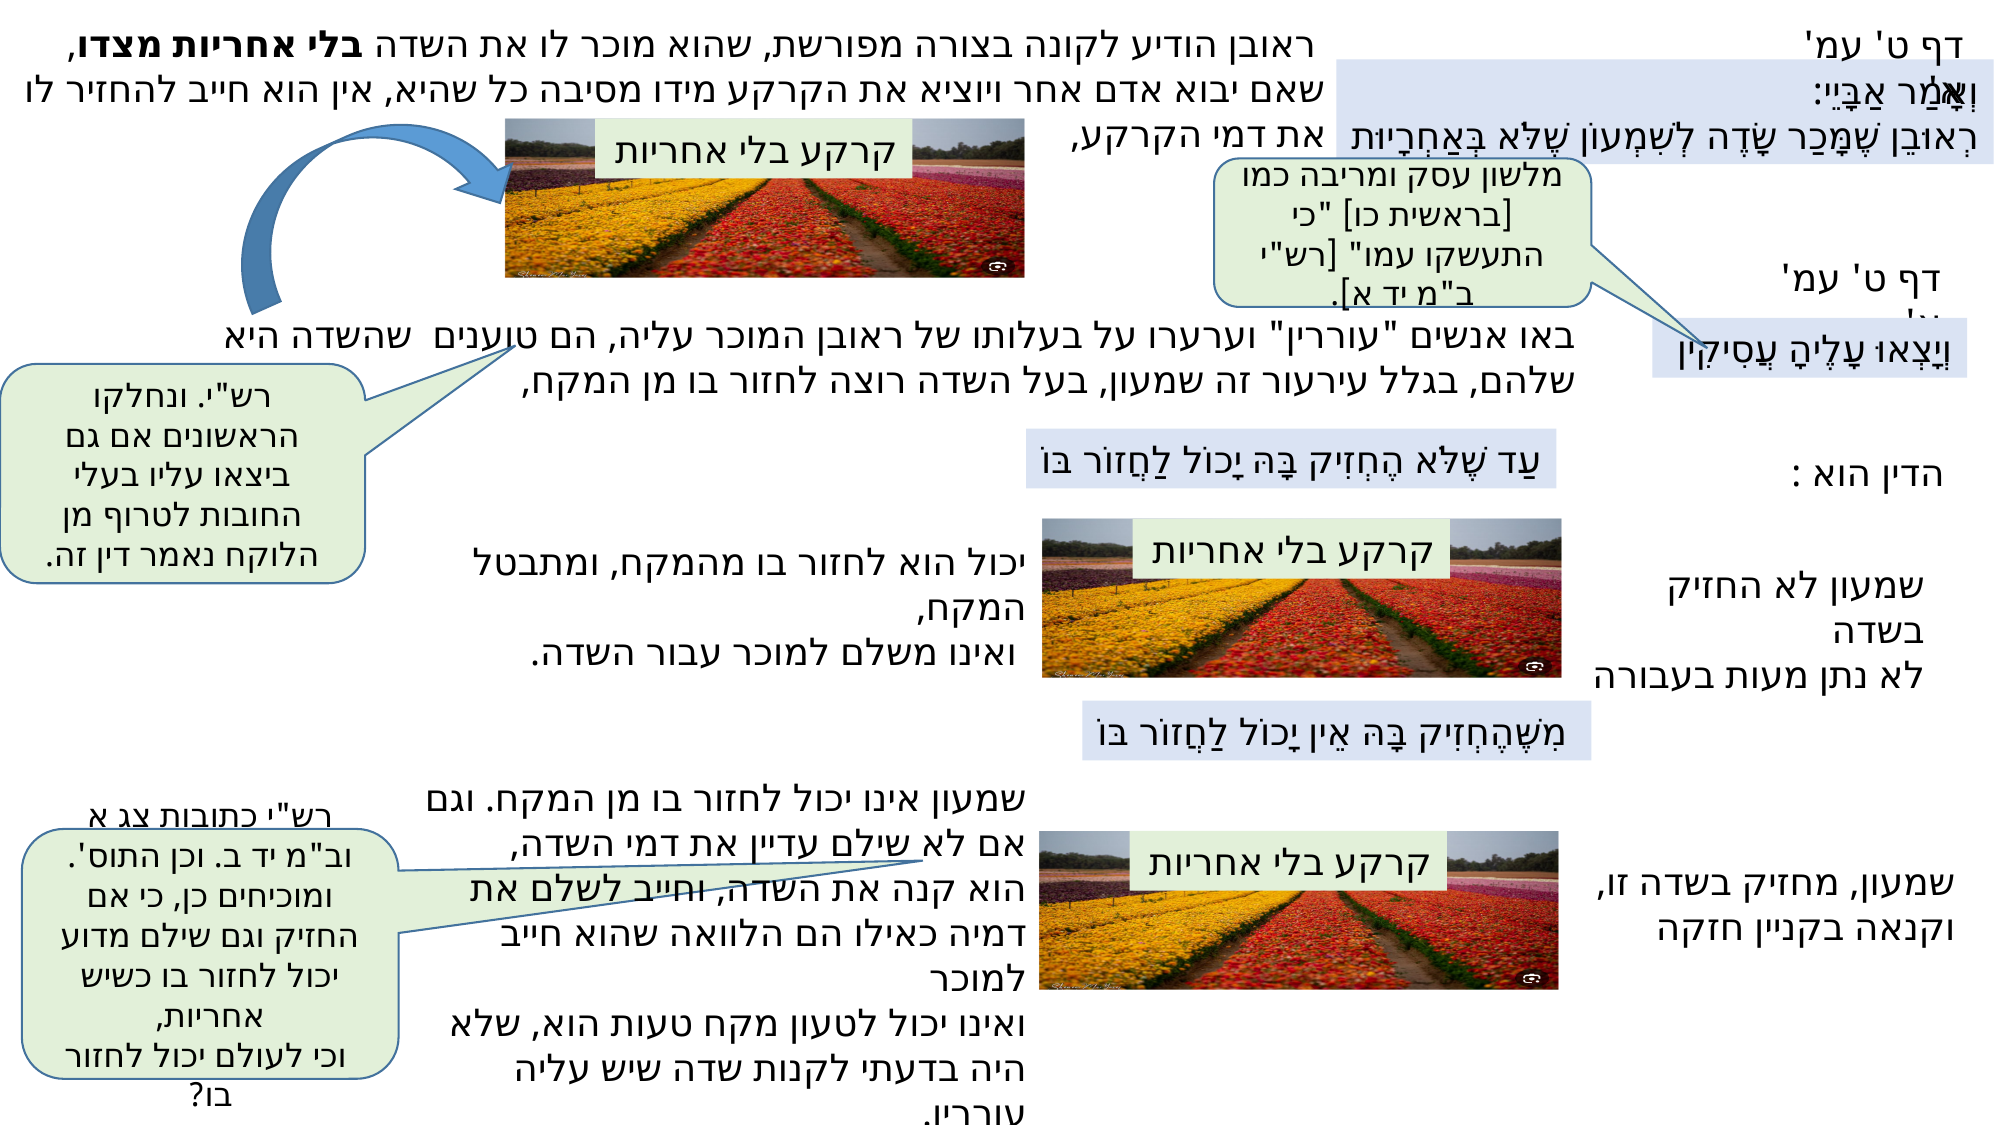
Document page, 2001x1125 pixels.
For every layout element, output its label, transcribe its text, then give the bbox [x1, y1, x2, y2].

text_box רש"י כתובות צג א וב"מ יד ב. וכן התוס'. ומוכיחים כן, כי אם החזיק וגם שילם מדוע יכול לחזור בו כשיש אחריות, וכי לעולם יכול לחזור בו? [20, 827, 401, 1080]
text_box שמעון, מחזיק בשדה זו, וקנאה בקניין חזקה [1571, 850, 1971, 956]
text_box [1041, 518, 1563, 678]
text_box שמעון לא החזיק בשדה לא נתן מעות בעבורה [1562, 553, 1940, 704]
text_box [504, 118, 1025, 278]
text_box [241, 123, 504, 316]
text_box שמעון אינו יכול לחזור בו מן המקח. וגם אם לא שילם עדיין את דמי השדה, הוא קנה את השדה, וחייב לשלם את דמיה כאילו הם הלוואה שהוא חייב למוכר ואינו יכול לטעון מקח טעות הוא, שלא היה בדעתי לקנות שדה שיש עליה עוררין. [401, 766, 1042, 1125]
text_box דף ט' עמ' א' [1737, 246, 1957, 317]
text_box וְיָצְאוּ עָלֶיהָ עֲסִיקִין [1652, 317, 1968, 378]
text_box באו אנשים "עוררין" וערערו על בעלותו של ראובן המוכר עליה, הם טוענים שהשדה היא שלהם, בגלל עירעור זה שמעון, בעל השדה רוצה לחזור בו מן המקח, [197, 303, 1592, 409]
text_box ראובן הודיע לקונה בצורה מפורשת, שהוא מוכר לו את השדה בלי אחריות מצדו, שאם יבוא אדם אחר ויוציא את הקרקע מידו מסיבה כל שהיא, אין הוא חייב להחזיר לו את דמי הקרקע, [0, 12, 1342, 162]
text_box הדין הוא : [1776, 441, 1960, 502]
text_box מלשון עסק ומריבה כמו [בראשית כו] "כי התעשקו עמו" [רש"י ב"מ יד א]. [1213, 157, 1709, 350]
text_box מִשֶּׁהֶחְזִיק בָּהּ אֵין יָכוֹל לַחֲזוֹר בּוֹ [1082, 700, 1592, 761]
text_box עַד שֶׁלֹּא הֶחְזִיק בָּהּ יָכוֹל לַחֲזוֹר בּוֹ [1026, 428, 1557, 489]
text_box רש"י. ונחלקו הראשונים אם גם ביצאו עליו בעלי החובות לטרוף מן הלוקח נאמר דין זה. [0, 344, 517, 585]
text_box יכול הוא לחזור בו מהמקח, ומתבטל המקח, ואינו משלם למוכר עבור השדה. [372, 530, 1042, 681]
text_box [1038, 830, 1560, 990]
text_box וְאָמַר אַבָּיֵי: רְאוּבֵן שֶׁמָּכַר שָׂדֶה לְשִׁמְעוֹן שֶׁלֹּא בְּאַחְרָיוּת [1342, 59, 1994, 165]
text_box דף ט' עמ' א' [1760, 13, 1979, 119]
